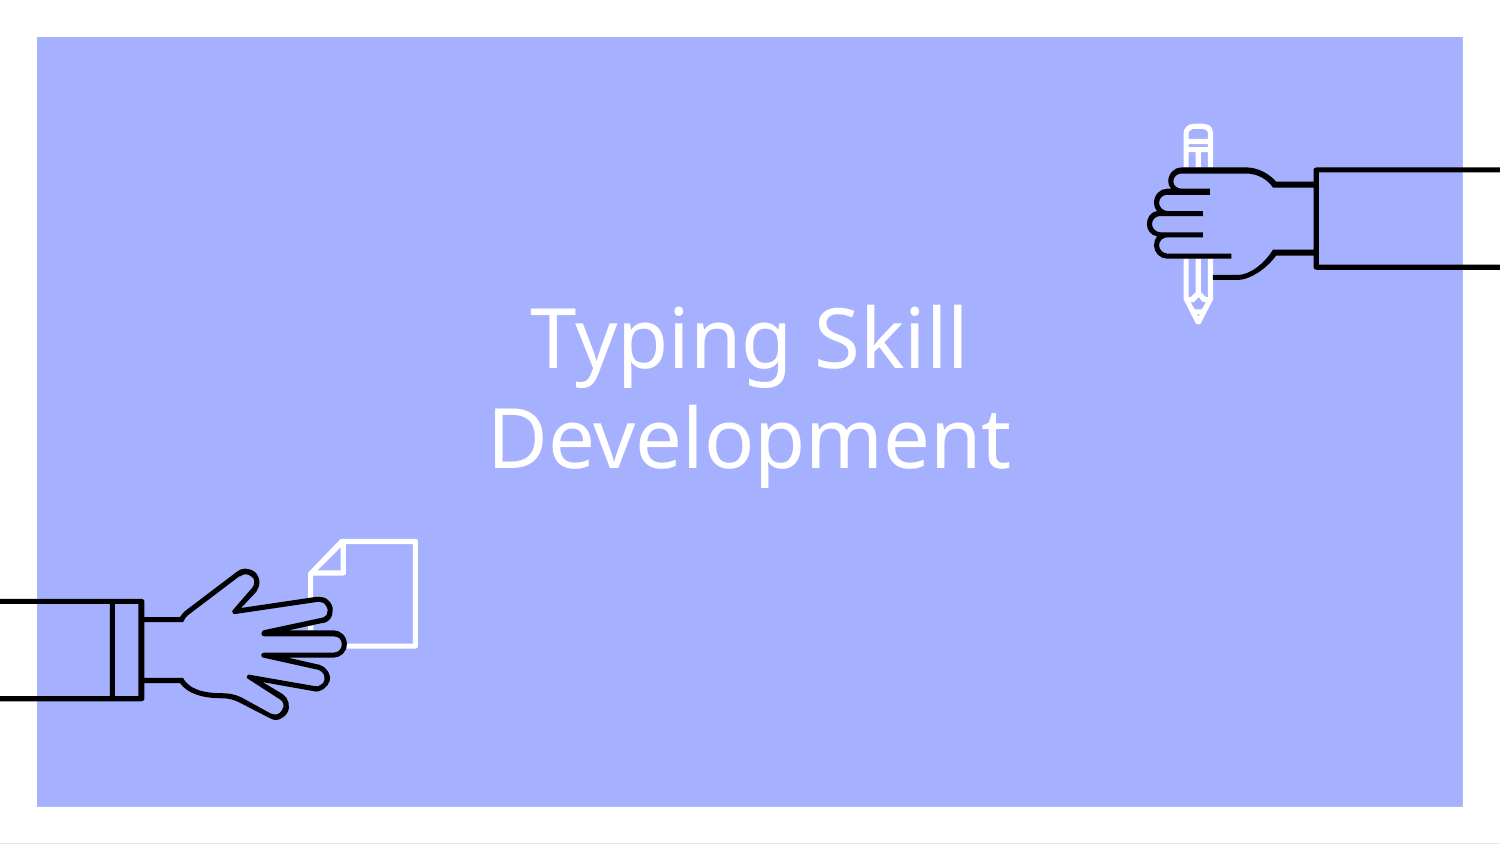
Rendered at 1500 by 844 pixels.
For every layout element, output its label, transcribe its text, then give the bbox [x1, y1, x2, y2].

title Typing Skill Development [430, 309, 1070, 500]
